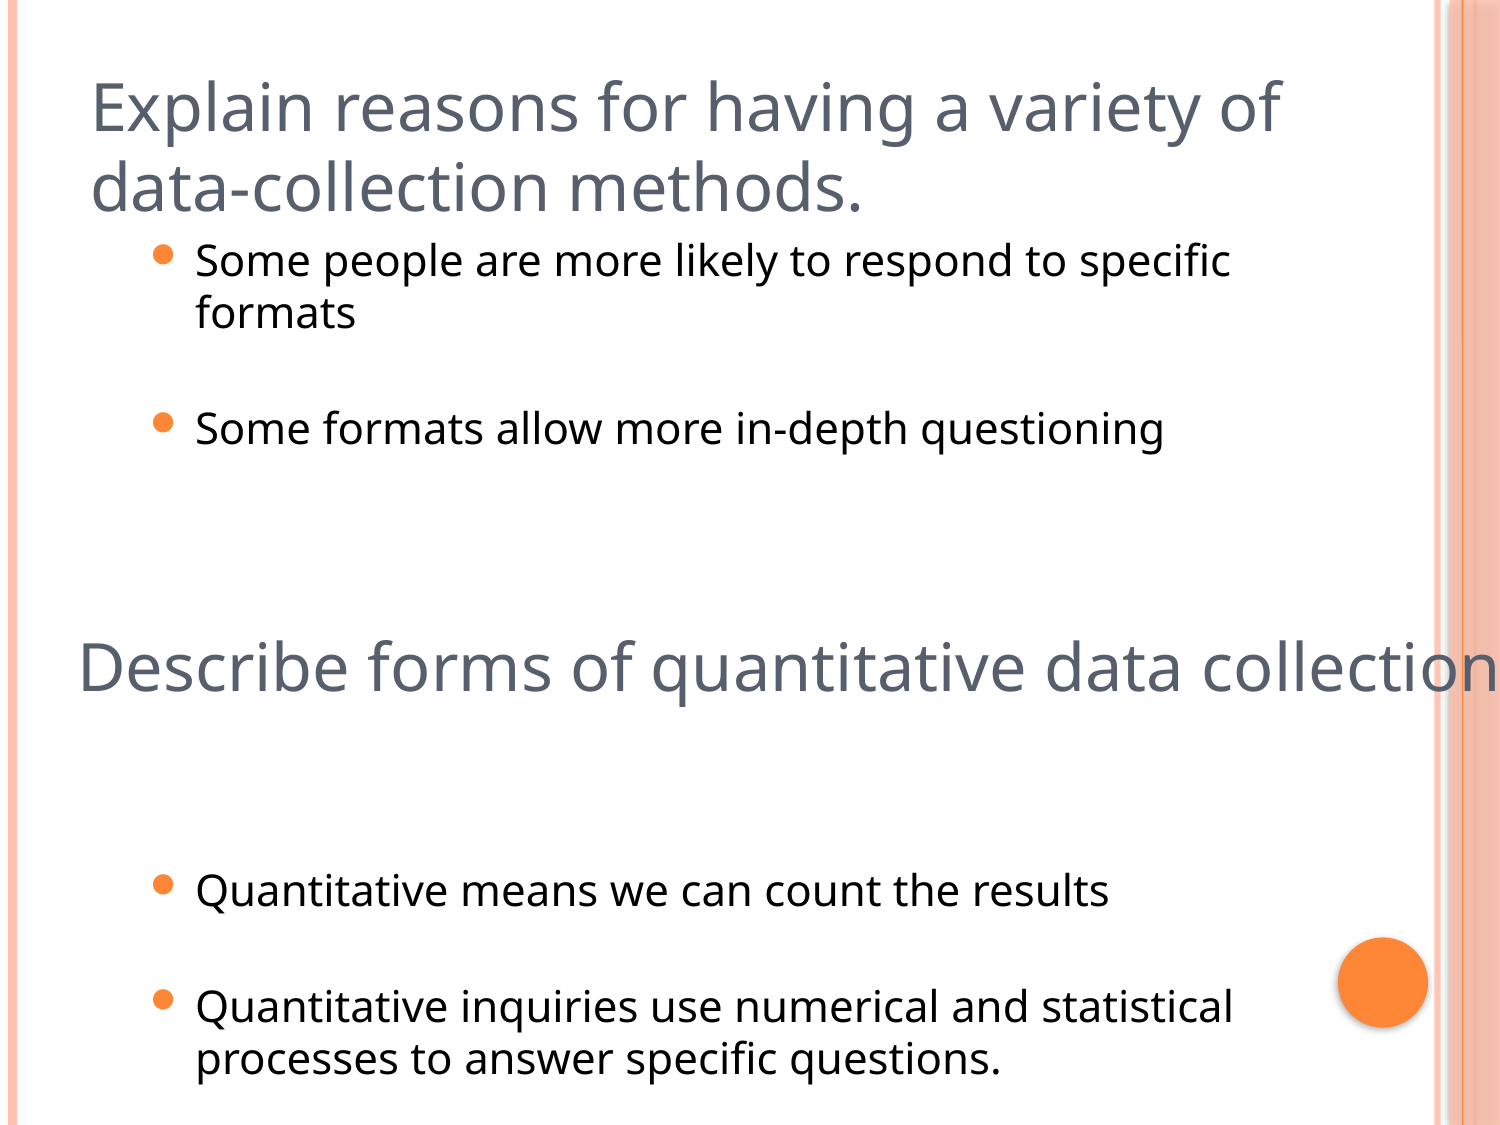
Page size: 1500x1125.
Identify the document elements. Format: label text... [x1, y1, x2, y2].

title Explain reasons for having a variety of data-collection methods. [75, 45, 1300, 224]
list Some people are more likely to respond to specific formats Some formats allow more in-depth questioning Quantitative means we can count the results Quantitative inquiries use numerical and statistical processes to answer specific questions. EX: surveys, tracking, experiments. [74, 713, 1301, 1063]
list Some people are more likely to respond to specific formats Some formats allow more in-depth questioning Quantitative means we can count the results Quantitative inquiries use numerical and statistical processes to answer specific questions. EX: surveys, tracking, experiments. [74, 224, 1301, 474]
text_box Describe forms of quantitative data collection [62, 474, 1500, 713]
